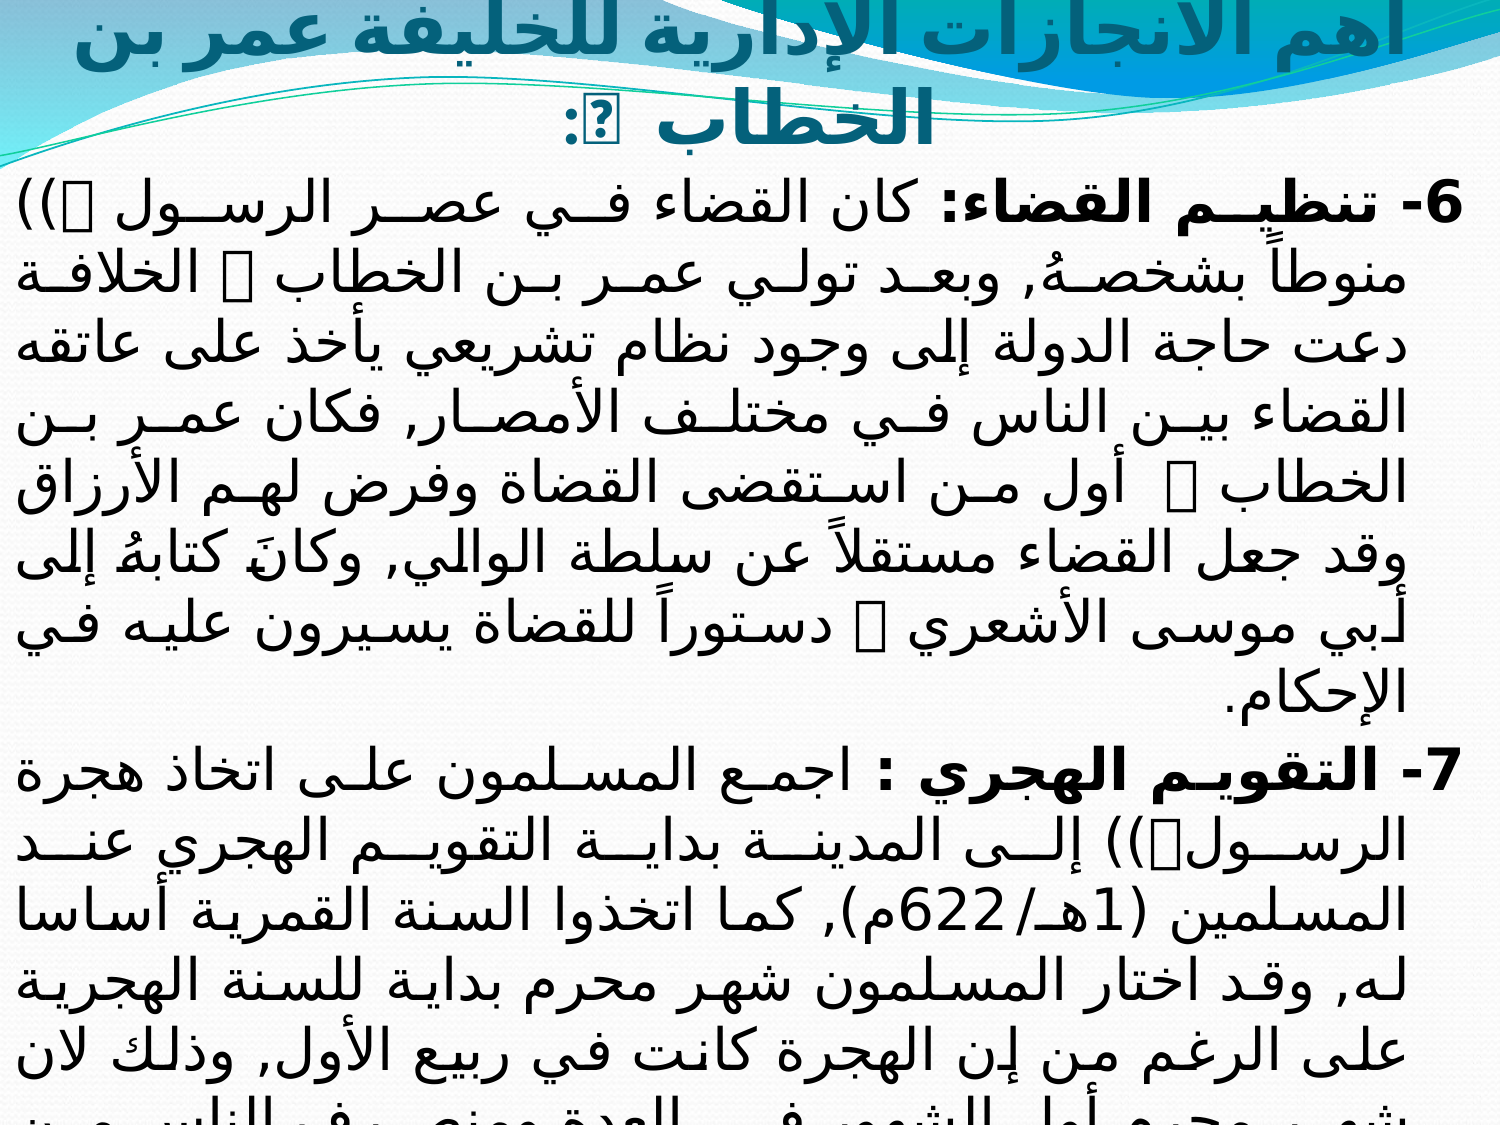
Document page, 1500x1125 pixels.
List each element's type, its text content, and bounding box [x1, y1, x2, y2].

title أهم الانجازات الإدارية للخليفة عمر بن الخطاب : [0, 0, 1500, 157]
list 6- تنظيم القضاء: كان القضاء في عصر الرسول )) منوطاً بشخصهُ, وبعد تولي عمر بن الخطاب  الخلافة دعت حاجة الدولة إلى وجود نظام تشريعي يأخذ على عاتقه القضاء بين الناس في مختلف الأمصار, فكان عمر بن الخطاب  أول من استقضى القضاة وفرض لهم الأرزاق وقد جعل القضاء مستقلاً عن سلطة الوالي, وكانَ كتابهُ إلى أبي موسى الأشعري  دستوراً للقضاة يسيرون عليه في الإحكام. 7- التقويم الهجري : اجمع المسلمون على اتخاذ هجرة الرسول)) إلى المدينة بداية التقويم الهجري عند المسلمين (1هـ/622م), كما اتخذوا السنة القمرية أساسا له, وقد اختار المسلمون شهر محرم بداية للسنة الهجرية على الرغم من إن الهجرة كانت في ربيع الأول, وذلك لان شهر محرم أول الشهور في العدة ومنصرف الناس من الحج. [0, 157, 1500, 1125]
